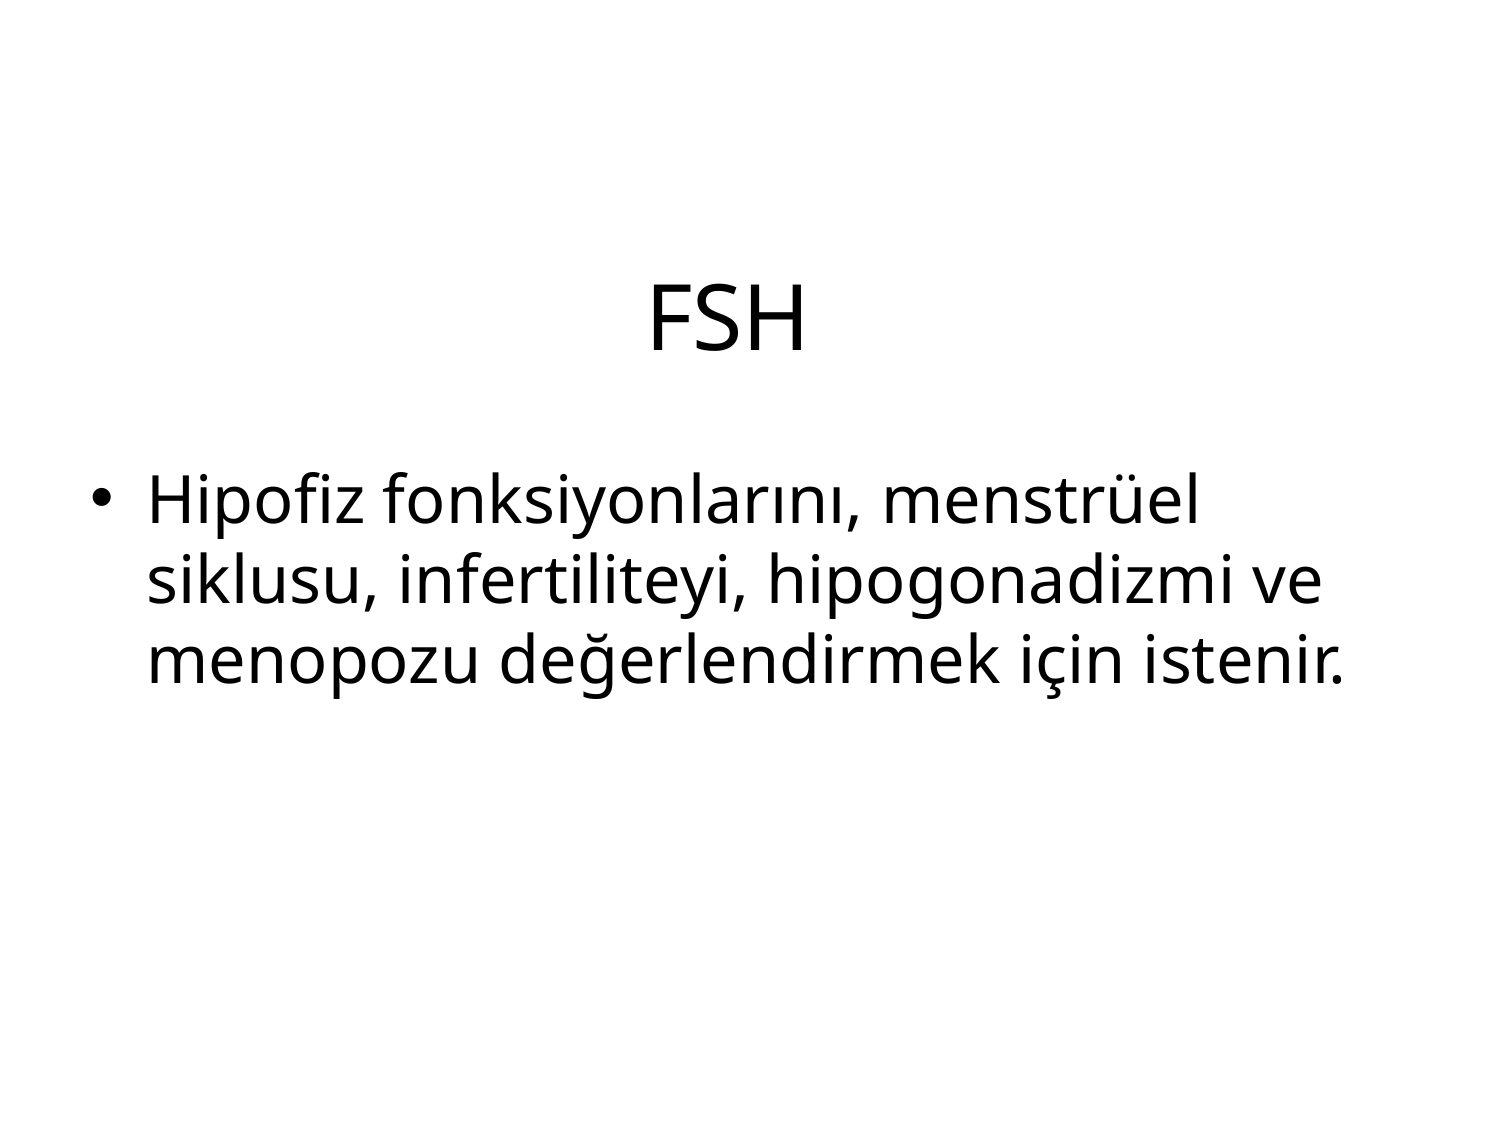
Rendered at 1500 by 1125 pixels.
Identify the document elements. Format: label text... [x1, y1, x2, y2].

list Hipofiz fonksiyonlarını, menstrüel siklusu, infertiliteyi, hipogonadizmi ve menopozu değerlendirmek için istenir. [75, 262, 1425, 1005]
title FSH [53, 219, 1404, 408]
